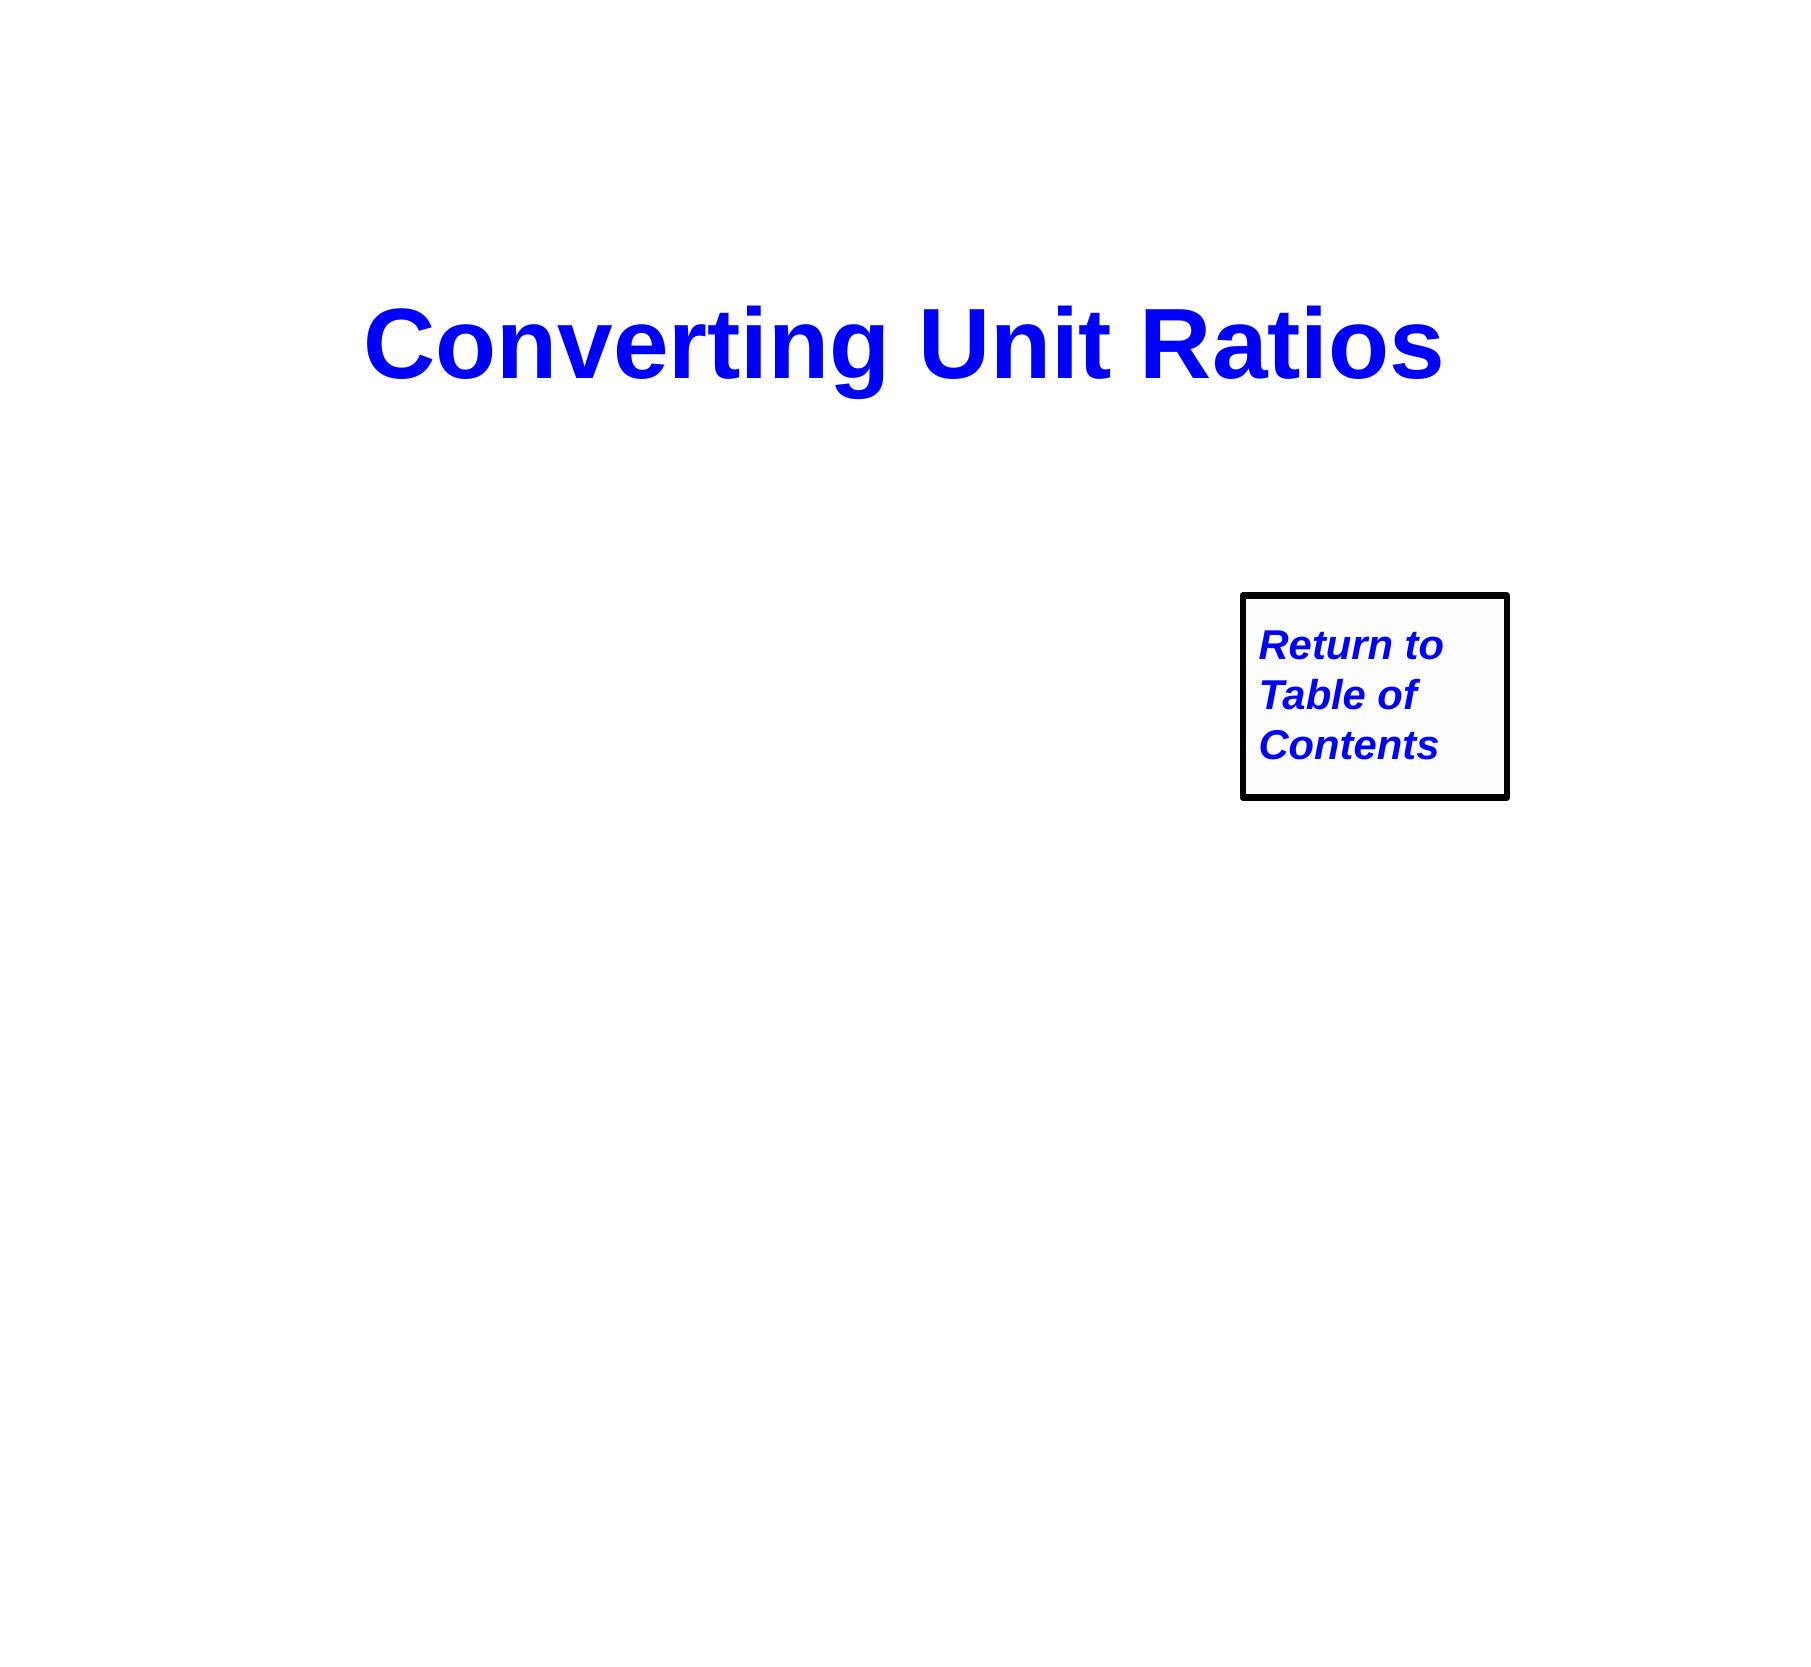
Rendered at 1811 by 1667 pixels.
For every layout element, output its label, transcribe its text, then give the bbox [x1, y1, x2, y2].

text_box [1242, 595, 1508, 798]
text_box Converting Unit Ratios [330, 270, 1480, 407]
